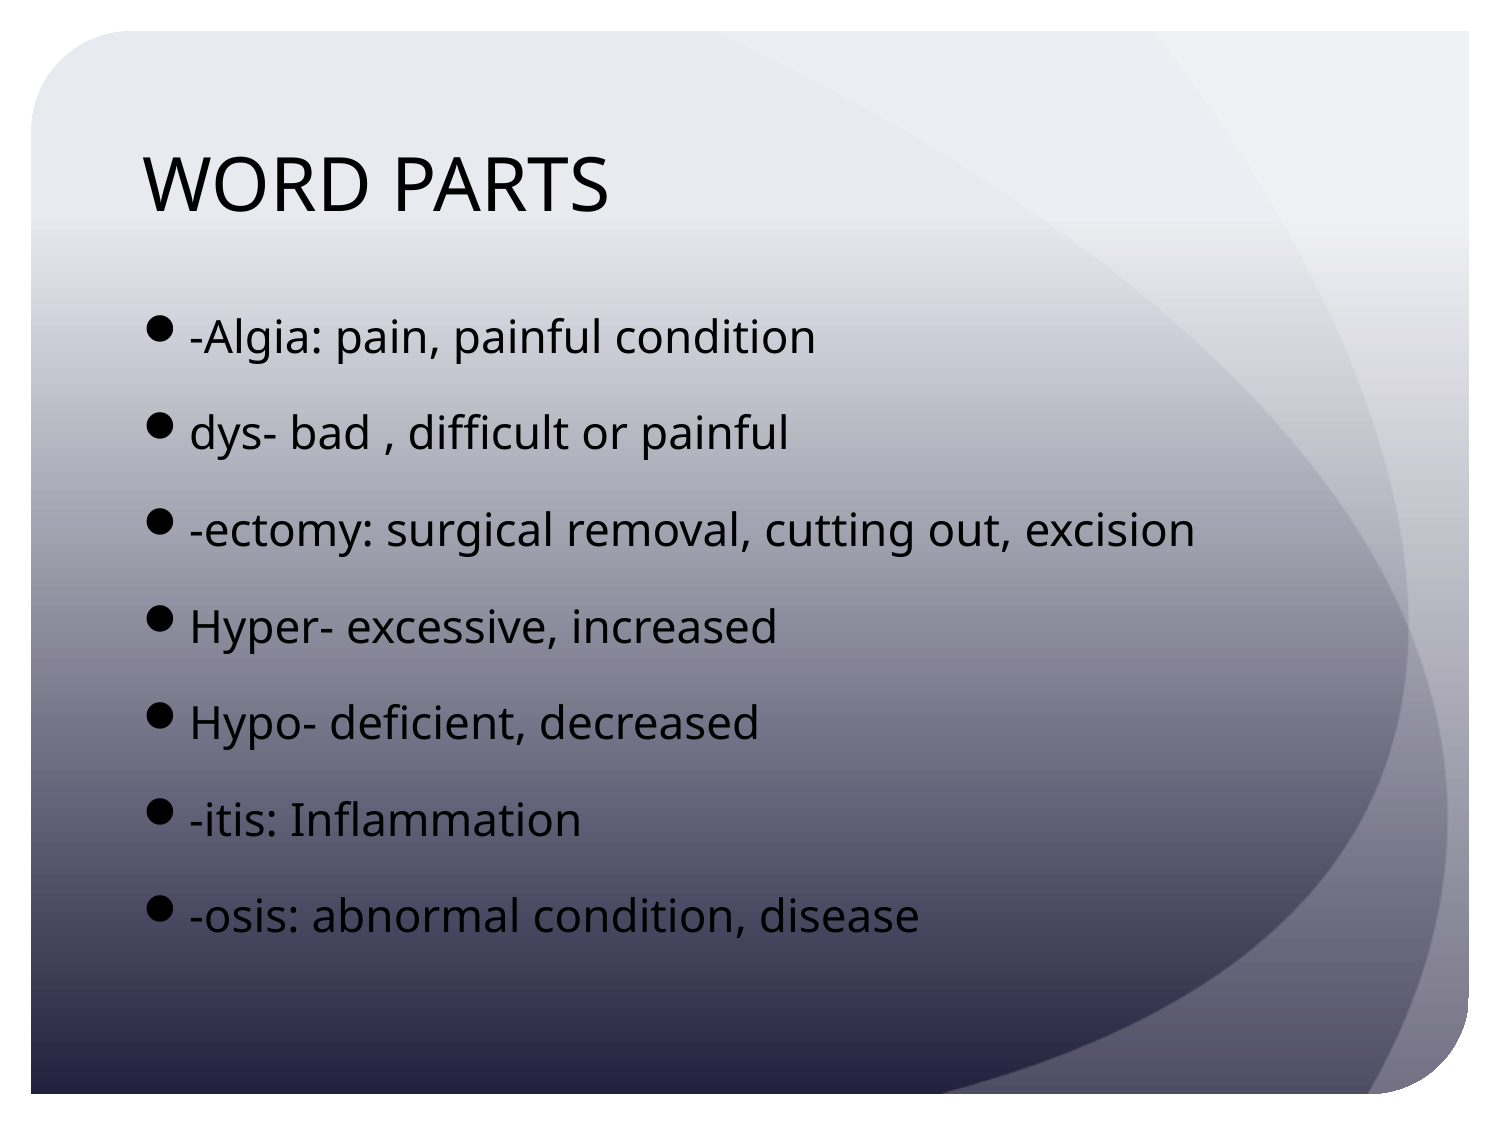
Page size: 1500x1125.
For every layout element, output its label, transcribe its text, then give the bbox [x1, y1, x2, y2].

picture [24, 30, 1473, 1094]
title WORD PARTS [127, 62, 1372, 234]
list -Algia: pain, painful condition dys- bad , difficult or painful -ectomy: surgical removal, cutting out, excision Hyper- excessive, increased Hypo- deficient, decreased -itis: Inflammation -osis: abnormal condition, disease [127, 299, 1372, 991]
